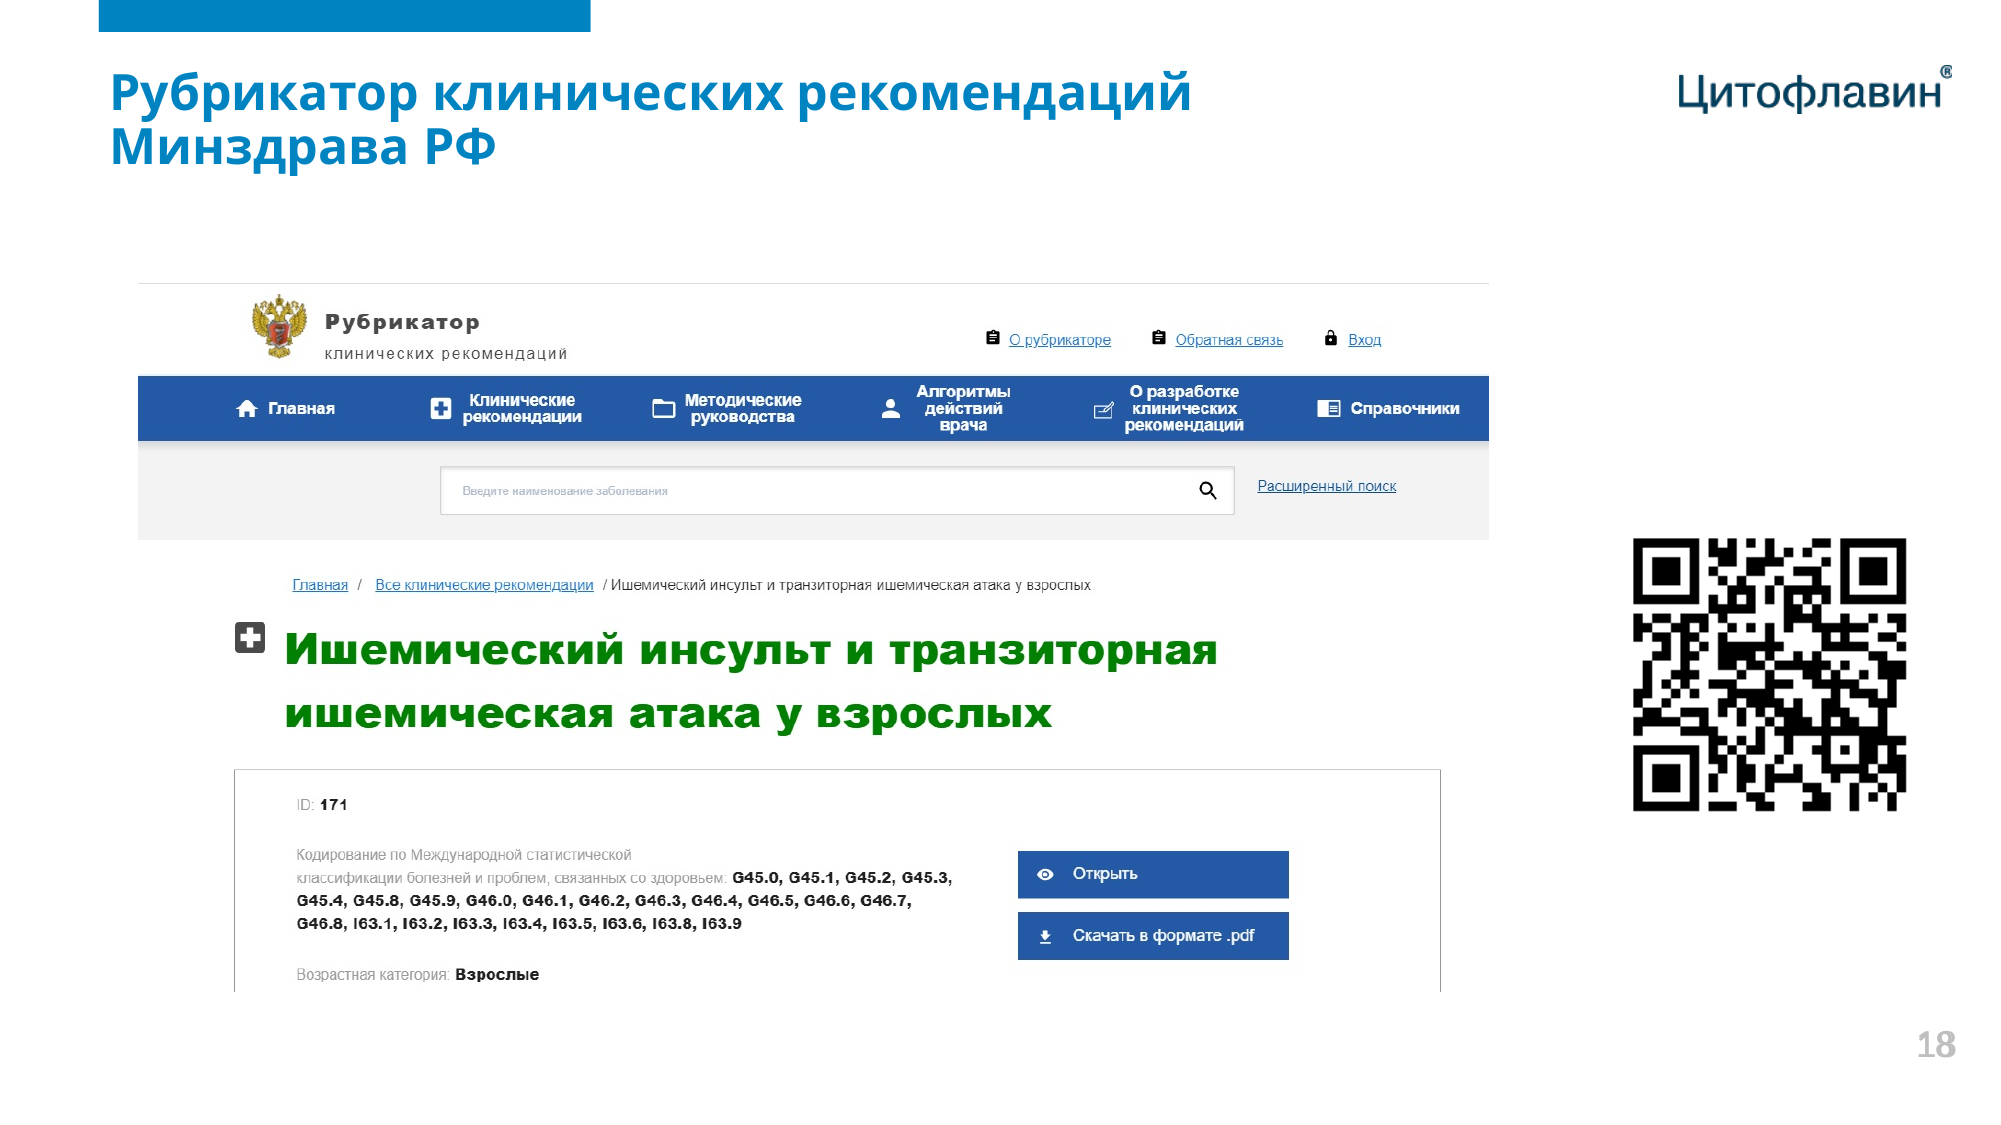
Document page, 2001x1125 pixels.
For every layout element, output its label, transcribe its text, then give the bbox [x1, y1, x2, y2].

picture [138, 279, 1490, 992]
text_box Рубрикатор клинических рекомендаций Минздрава РФ [94, 59, 1252, 183]
picture [1596, 501, 1944, 849]
